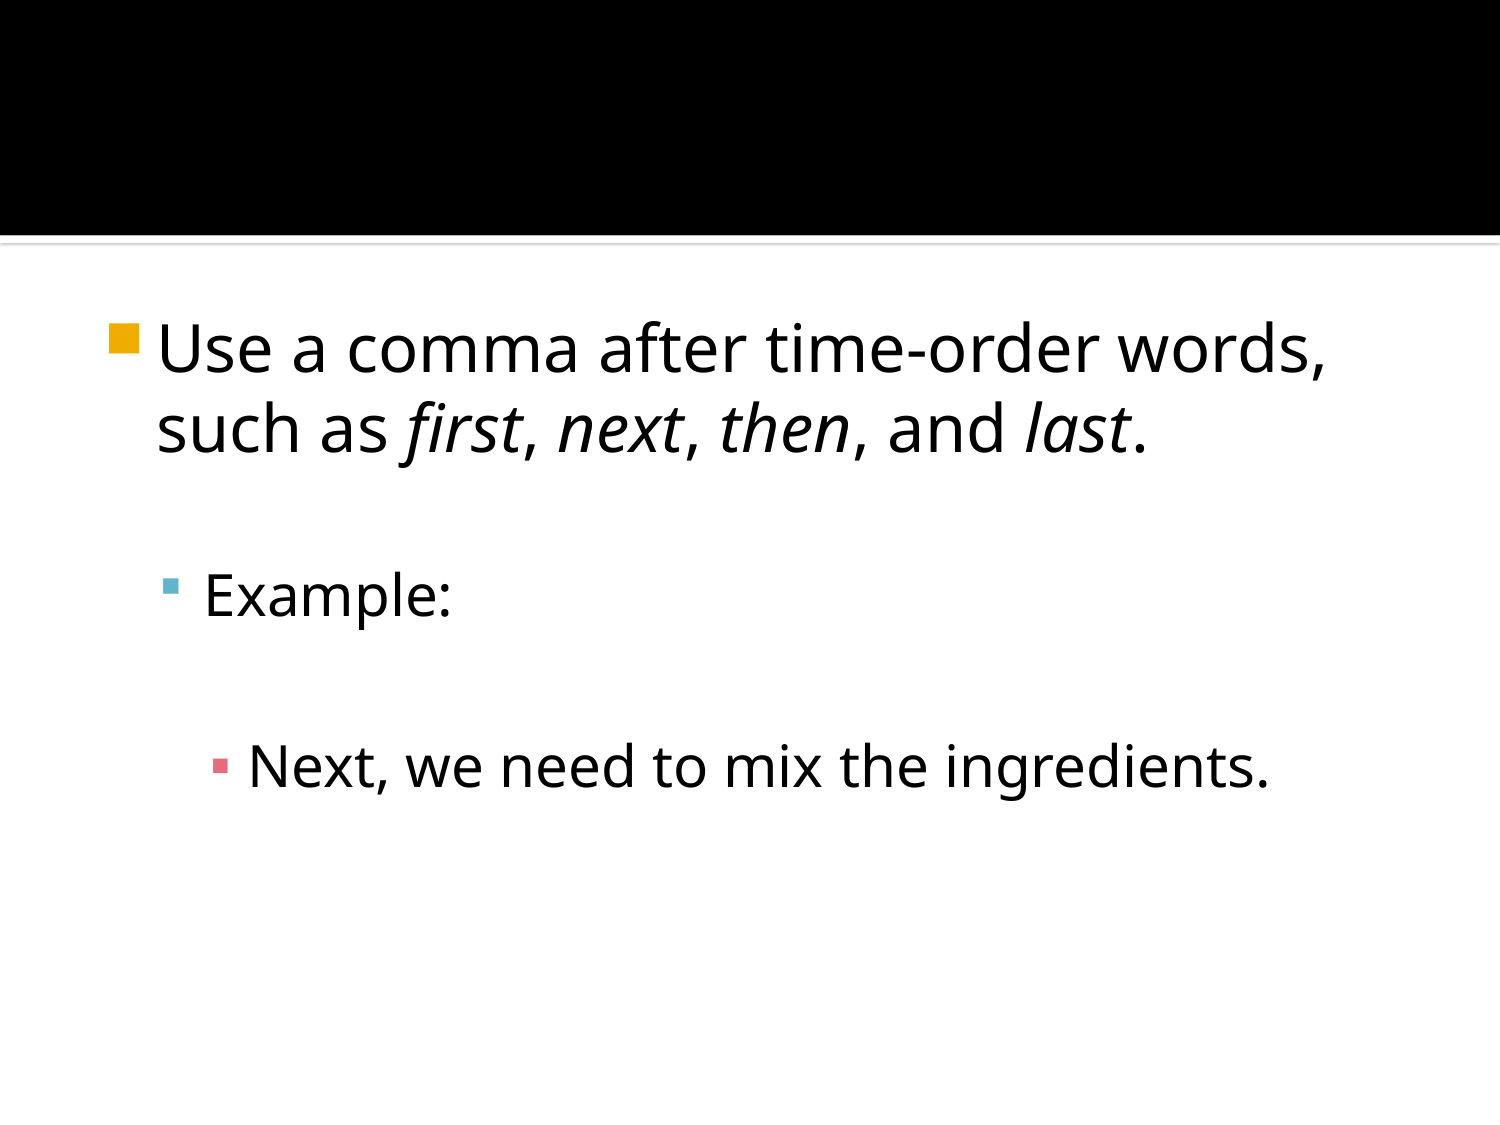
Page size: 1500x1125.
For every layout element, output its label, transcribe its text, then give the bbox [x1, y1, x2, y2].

list Use a comma after time-order words, such as first, next, then, and last. Example: Next, we need to mix the ingredients. [75, 291, 1425, 1050]
